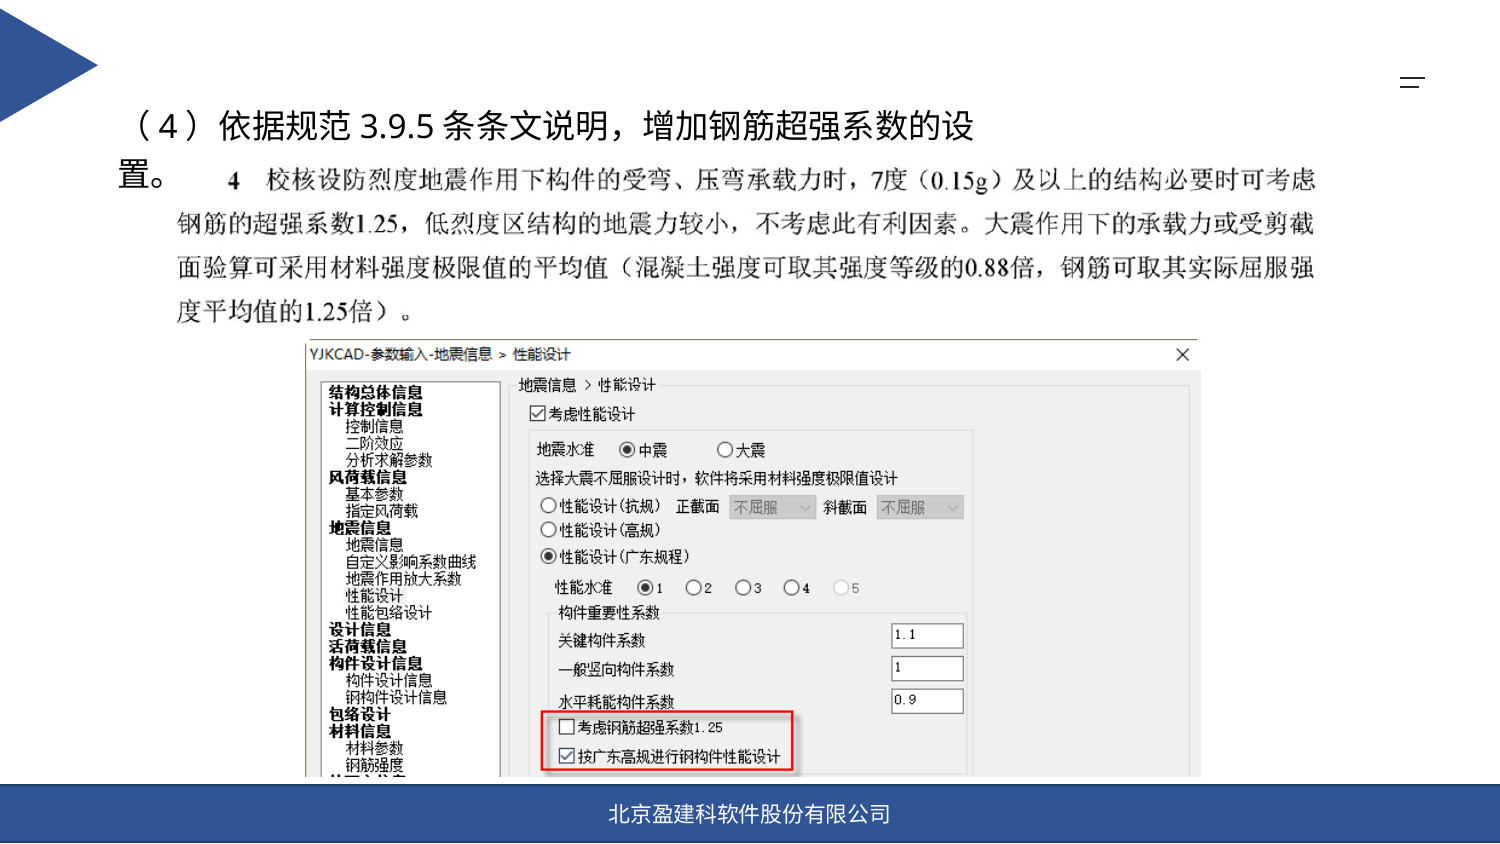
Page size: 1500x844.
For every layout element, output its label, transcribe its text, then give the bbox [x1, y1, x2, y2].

text_box [0, 7, 100, 124]
picture [305, 339, 1201, 777]
text_box （4）依据规范3.9.5条条文说明，增加钢筋超强系数的设置。 [102, 90, 1013, 201]
picture [166, 156, 1325, 332]
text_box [1399, 78, 1425, 88]
